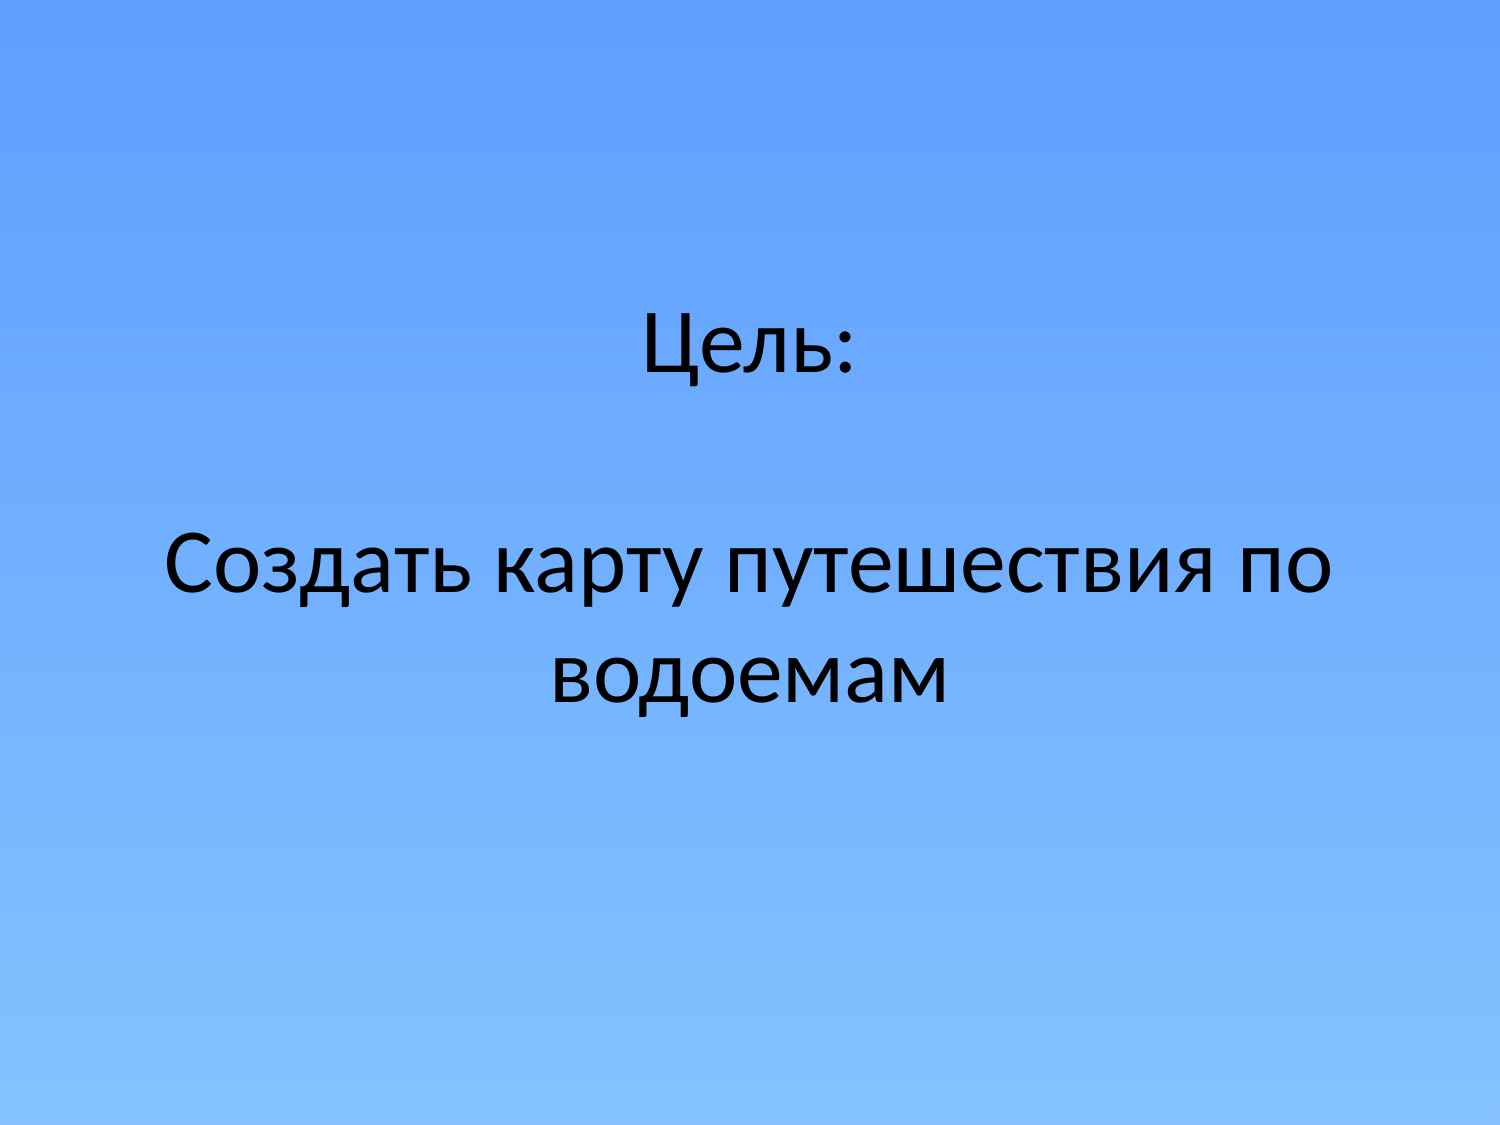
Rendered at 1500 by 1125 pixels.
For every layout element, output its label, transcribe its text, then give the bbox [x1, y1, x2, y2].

title Цель: Создать карту путешествия по водоемам [75, 45, 1425, 846]
